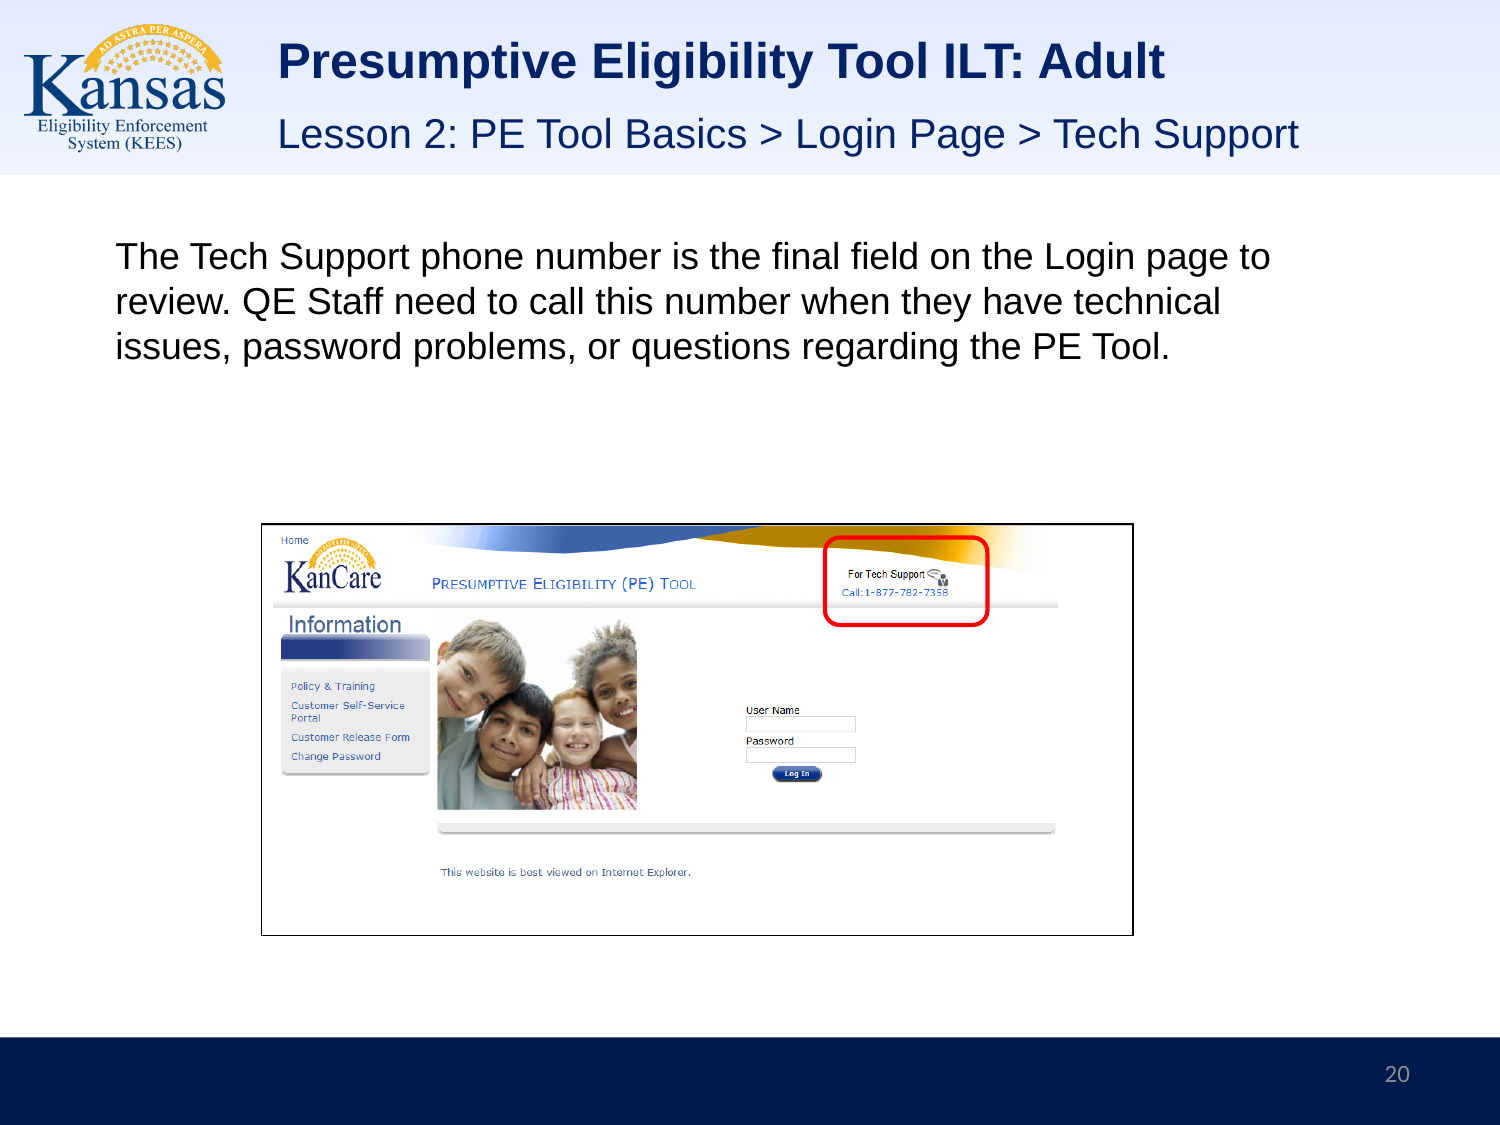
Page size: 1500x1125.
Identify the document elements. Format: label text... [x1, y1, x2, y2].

text_box The Tech Support phone number is the final field on the Login page to review. QE Staff need to call this number when they have technical issues, password problems, or questions regarding the PE Tool. [100, 224, 1338, 400]
title Presumptive Eligibility Tool ILT: Adult [262, 11, 1425, 99]
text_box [262, 524, 1133, 936]
text_box Lesson 2: PE Tool Basics > Login Page > Tech Support [262, 99, 1425, 175]
picture [24, 24, 225, 154]
slide_number 20 [1074, 1042, 1425, 1103]
